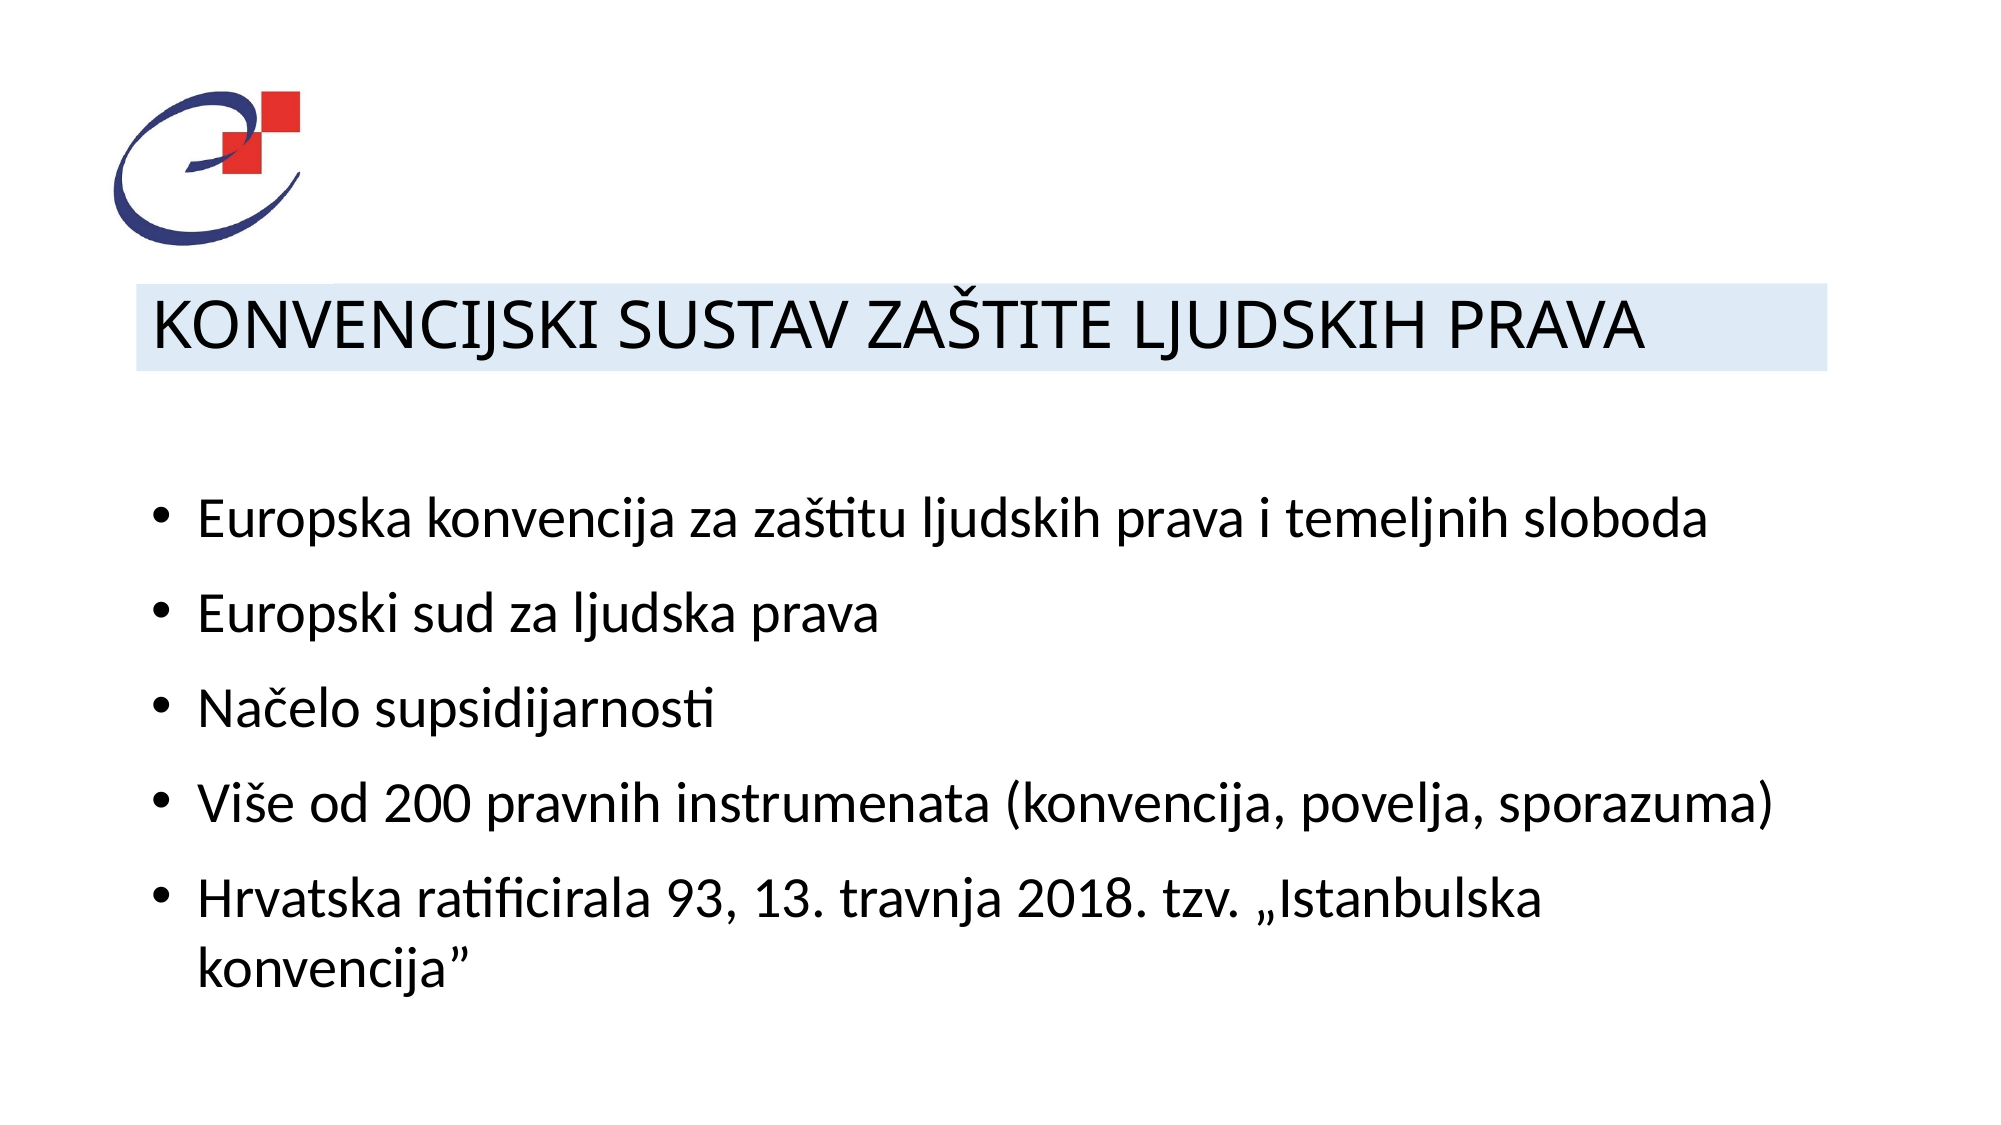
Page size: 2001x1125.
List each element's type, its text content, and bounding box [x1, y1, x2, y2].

text_box Europska konvencija za zaštitu ljudskih prava i temeljnih sloboda Europski sud za ljudska prava Načelo supsidijarnosti Više od 200 pravnih instrumenata (konvencija, povelja, sporazuma) Hrvatska ratificirala 93, 13. travnja 2018. tzv. „Istanbulska konvencija” [136, 472, 1828, 1102]
title KONVENCIJSKI SUSTAV ZAŠTITE LJUDSKIH PRAVA [136, 283, 1828, 372]
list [75, 38, 334, 284]
